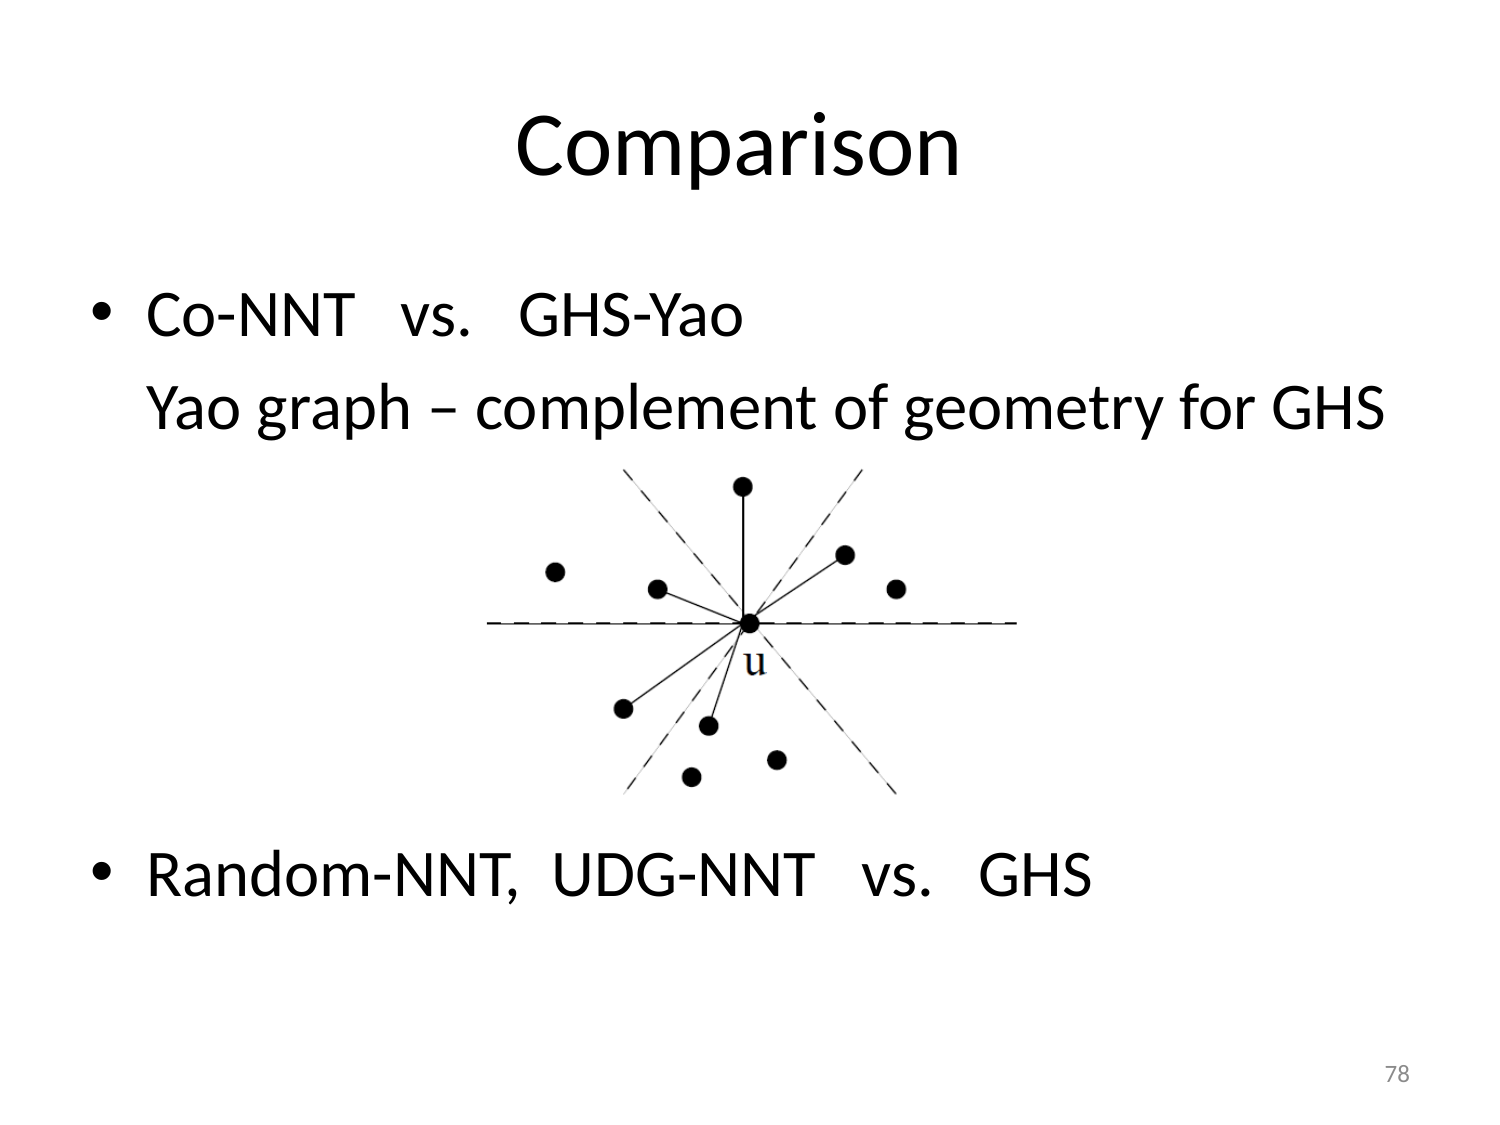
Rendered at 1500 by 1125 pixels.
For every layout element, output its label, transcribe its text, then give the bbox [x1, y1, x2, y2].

title Comparison [75, 45, 1425, 233]
list Co-NNT vs. GHS-Yao Yao graph – complement of geometry for GHS Random-NNT, UDG-NNT vs. GHS [75, 262, 1425, 1005]
slide_number 78 [1074, 1042, 1425, 1103]
picture [474, 449, 1033, 813]
